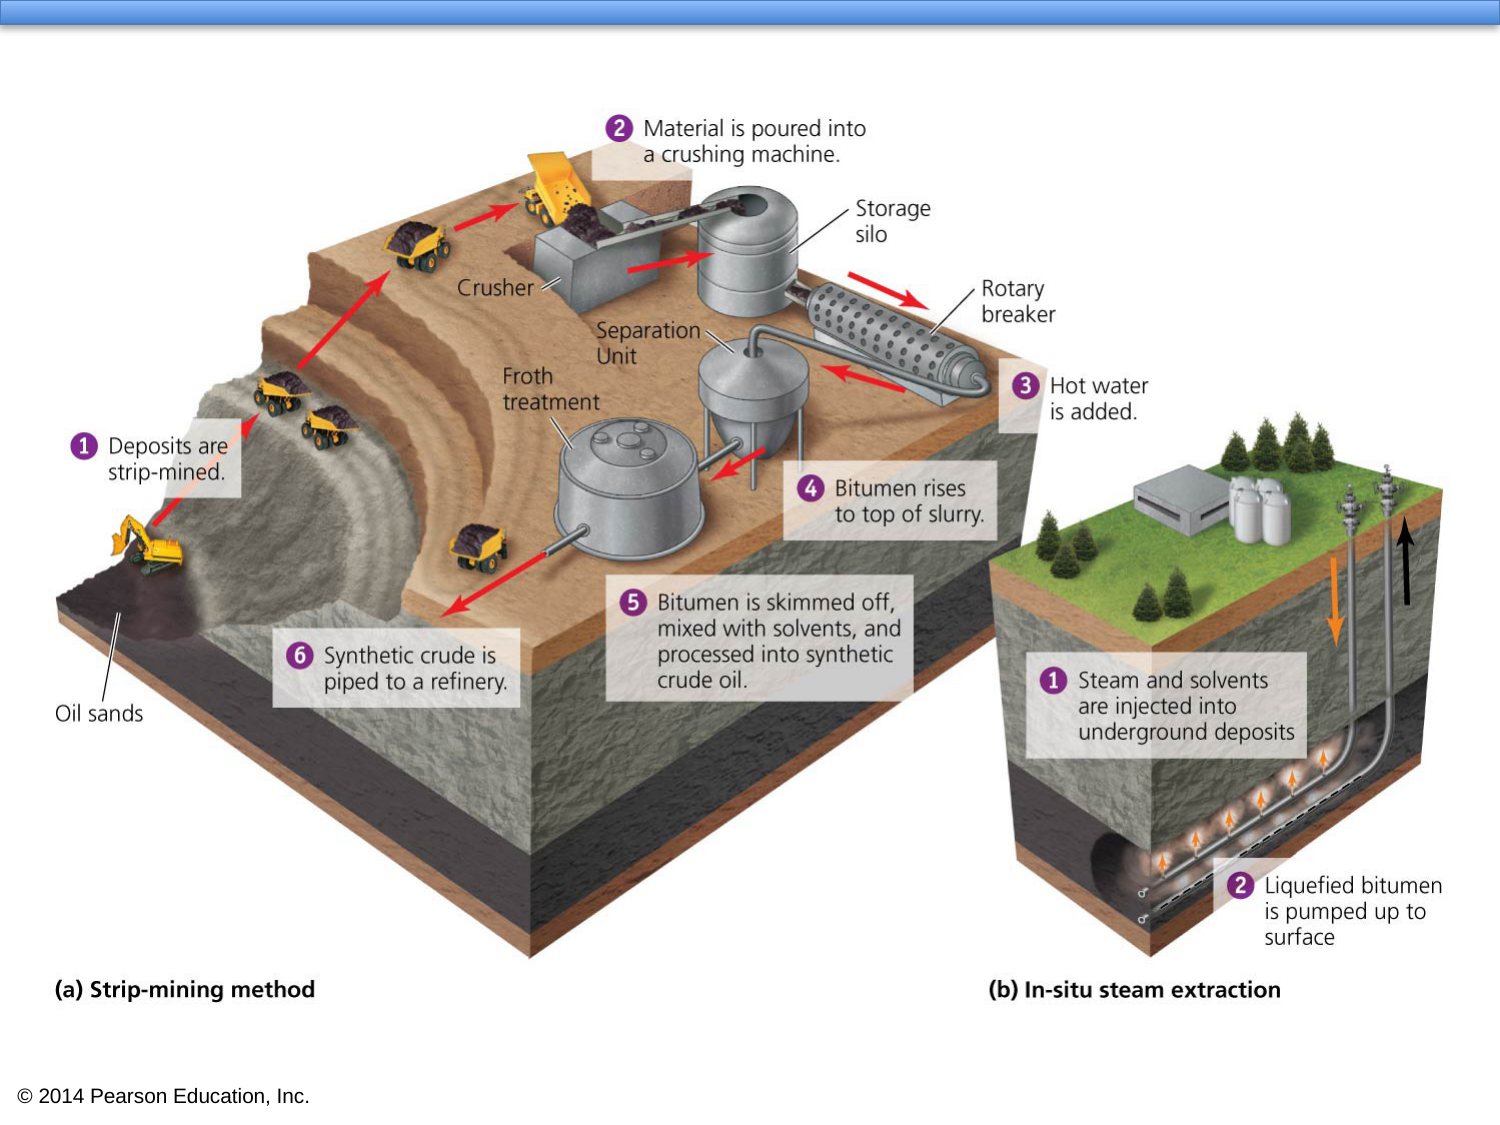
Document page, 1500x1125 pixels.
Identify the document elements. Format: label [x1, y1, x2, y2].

picture [48, 108, 1452, 1011]
